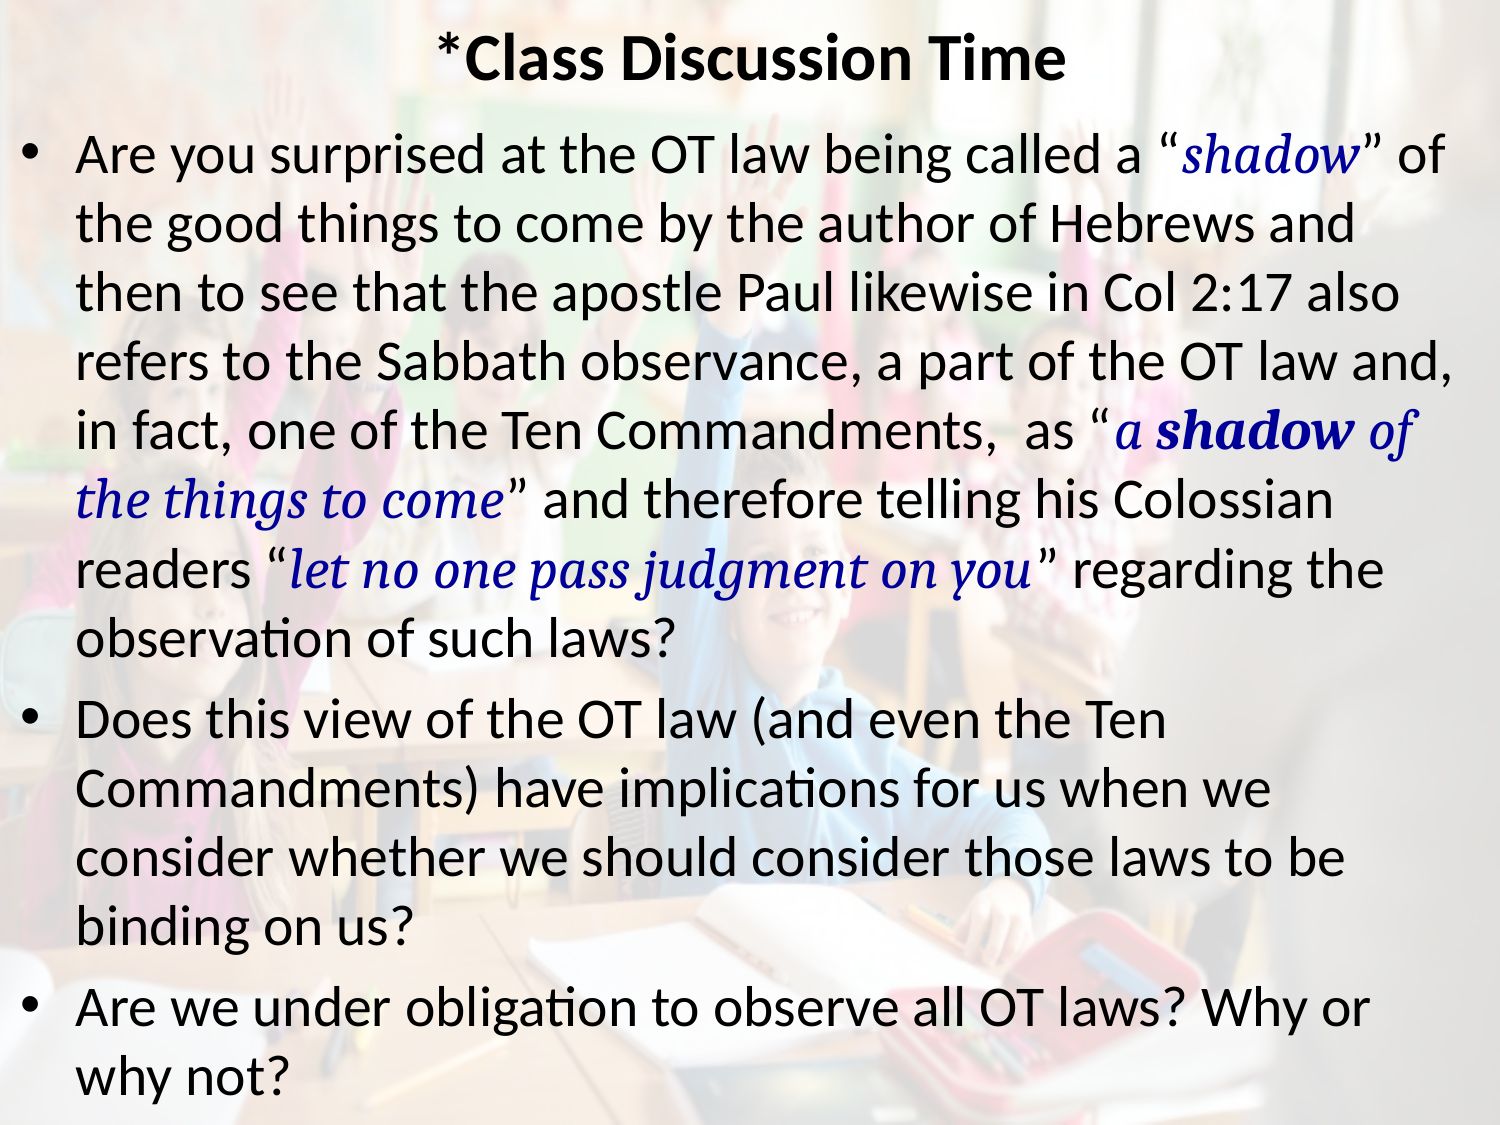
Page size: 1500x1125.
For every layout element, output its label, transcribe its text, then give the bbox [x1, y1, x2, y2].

title *Class Discussion Time [0, 4, 1500, 101]
list Are you surprised at the OT law being called a “shadow” of the good things to come by the author of Hebrews and then to see that the apostle Paul likewise in Col 2:17 also refers to the Sabbath observance, a part of the OT law and, in fact, one of the Ten Commandments, as “a shadow of the things to come” and therefore telling his Colossian readers “let no one pass judgment on you” regarding the observation of such laws? Does this view of the OT law (and even the Ten Commandments) have implications for us when we consider whether we should consider those laws to be binding on us? Are we under obligation to observe all OT laws? Why or why not? [5, 108, 1493, 1121]
